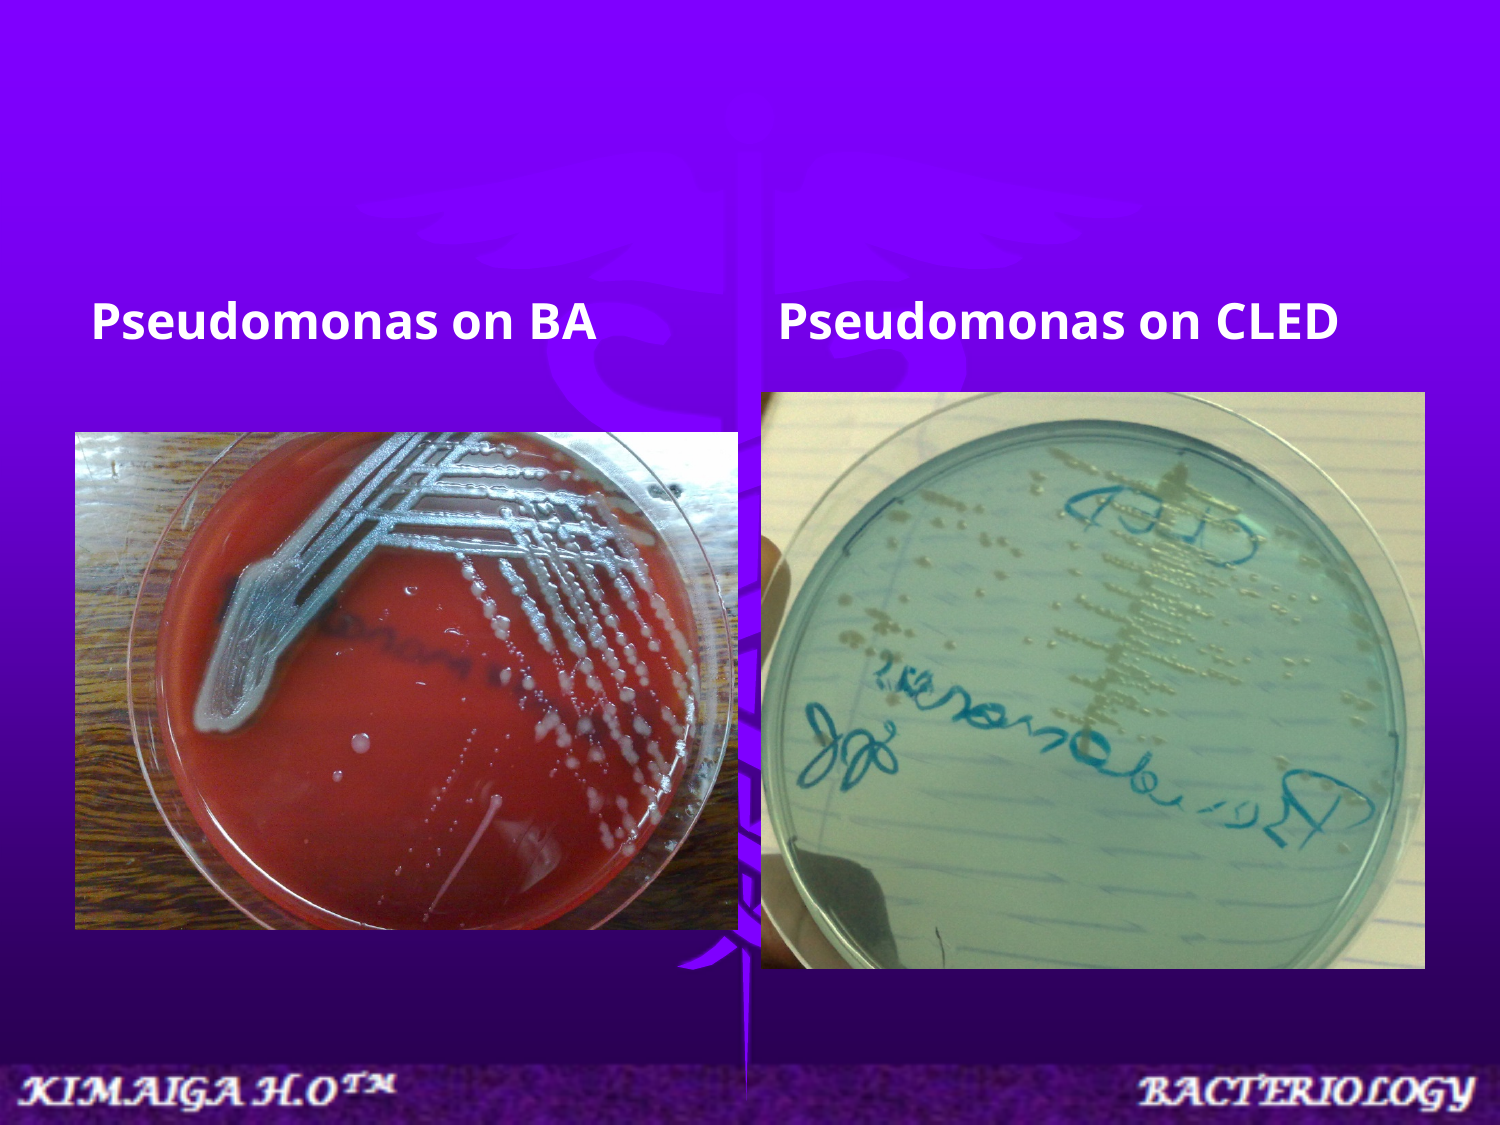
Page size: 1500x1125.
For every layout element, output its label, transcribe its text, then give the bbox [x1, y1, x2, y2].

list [761, 392, 1426, 970]
list Pseudomonas on CLED [761, 251, 1425, 357]
picture [0, 0, 1500, 1125]
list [74, 432, 738, 930]
list Pseudomonas on BA [75, 251, 738, 357]
